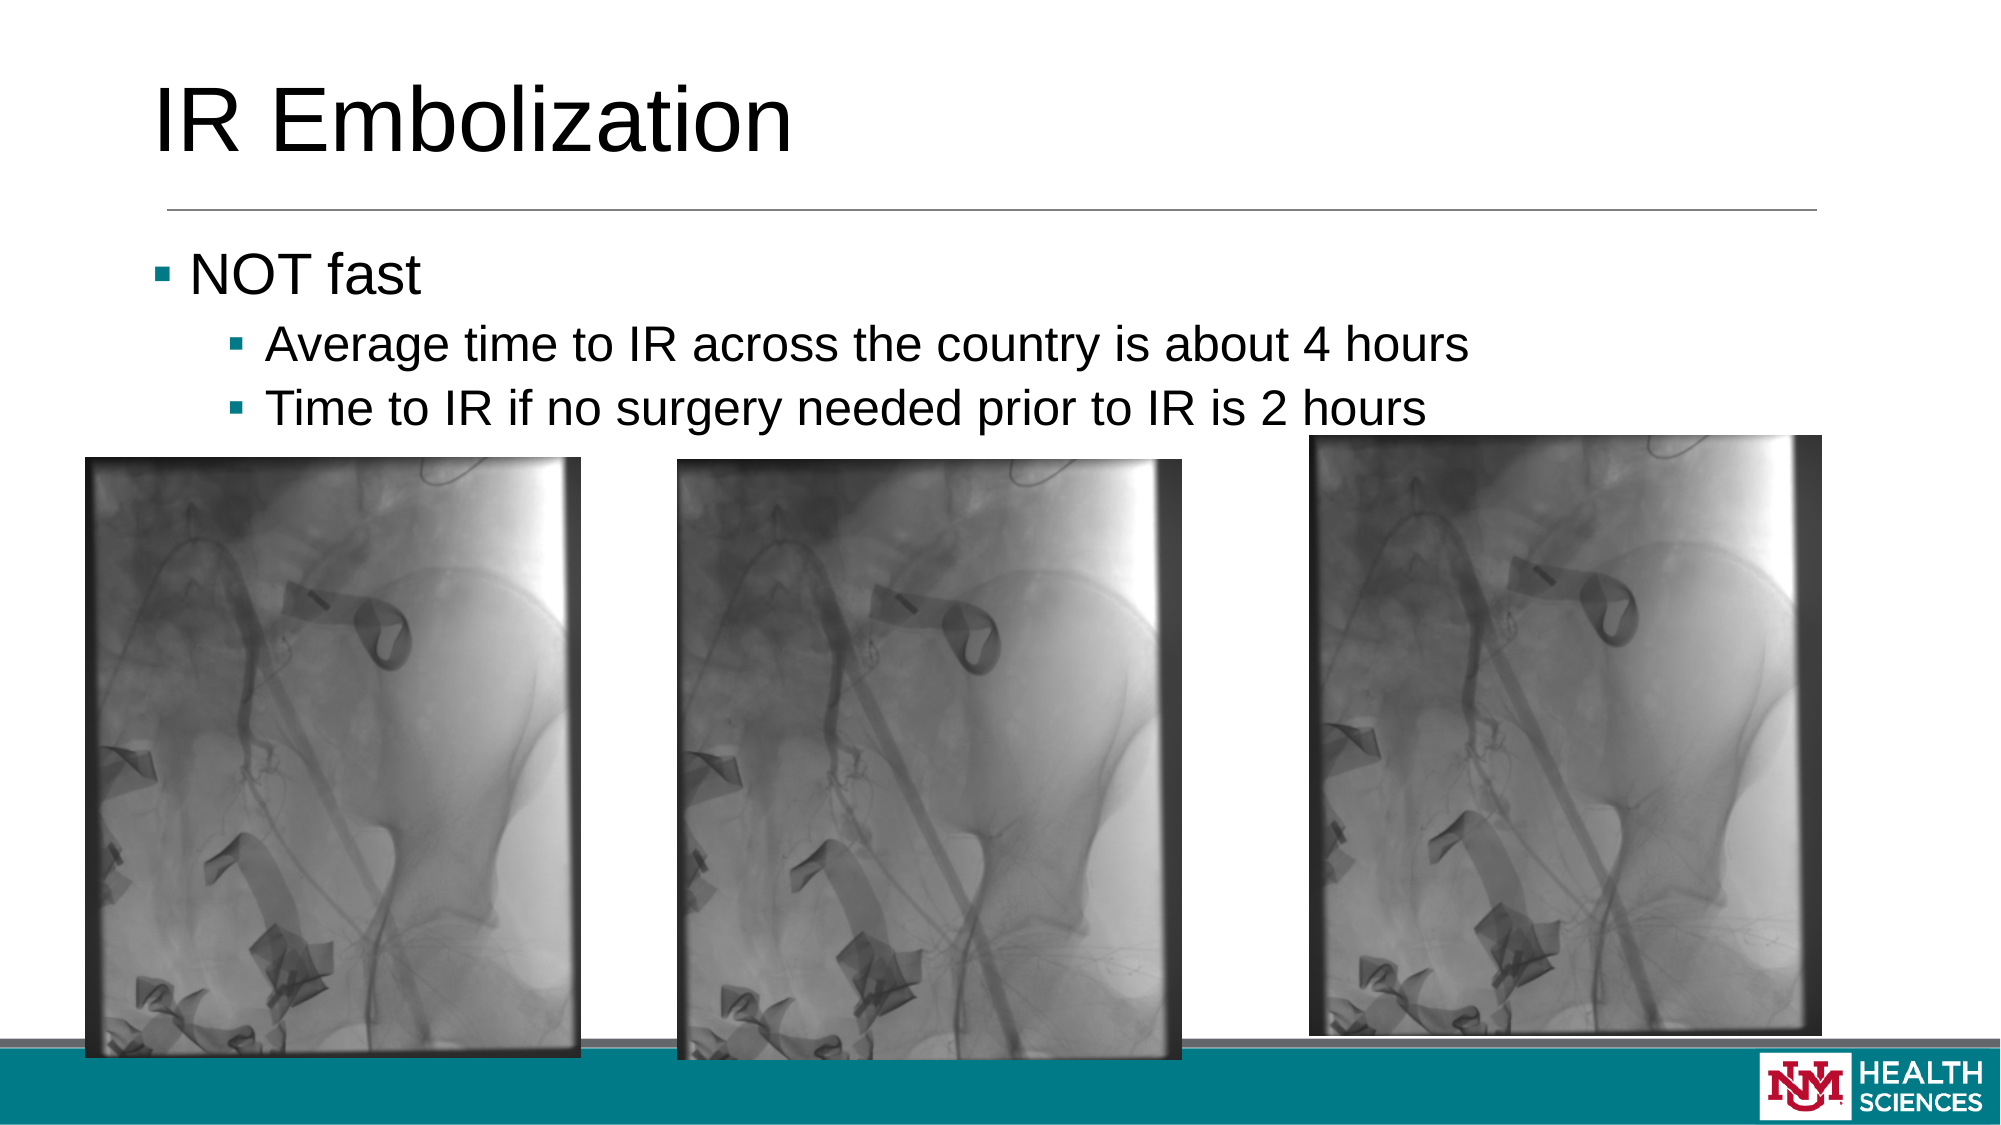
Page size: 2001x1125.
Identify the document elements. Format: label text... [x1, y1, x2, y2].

picture [1309, 435, 2001, 1125]
picture [85, 457, 582, 1058]
list NOT fast Average time to IR across the country is about 4 hours Time to IR if no surgery needed prior to IR is 2 hours [137, 237, 1863, 1014]
title IR Embolization [137, 46, 1863, 197]
picture [677, 459, 1182, 1060]
